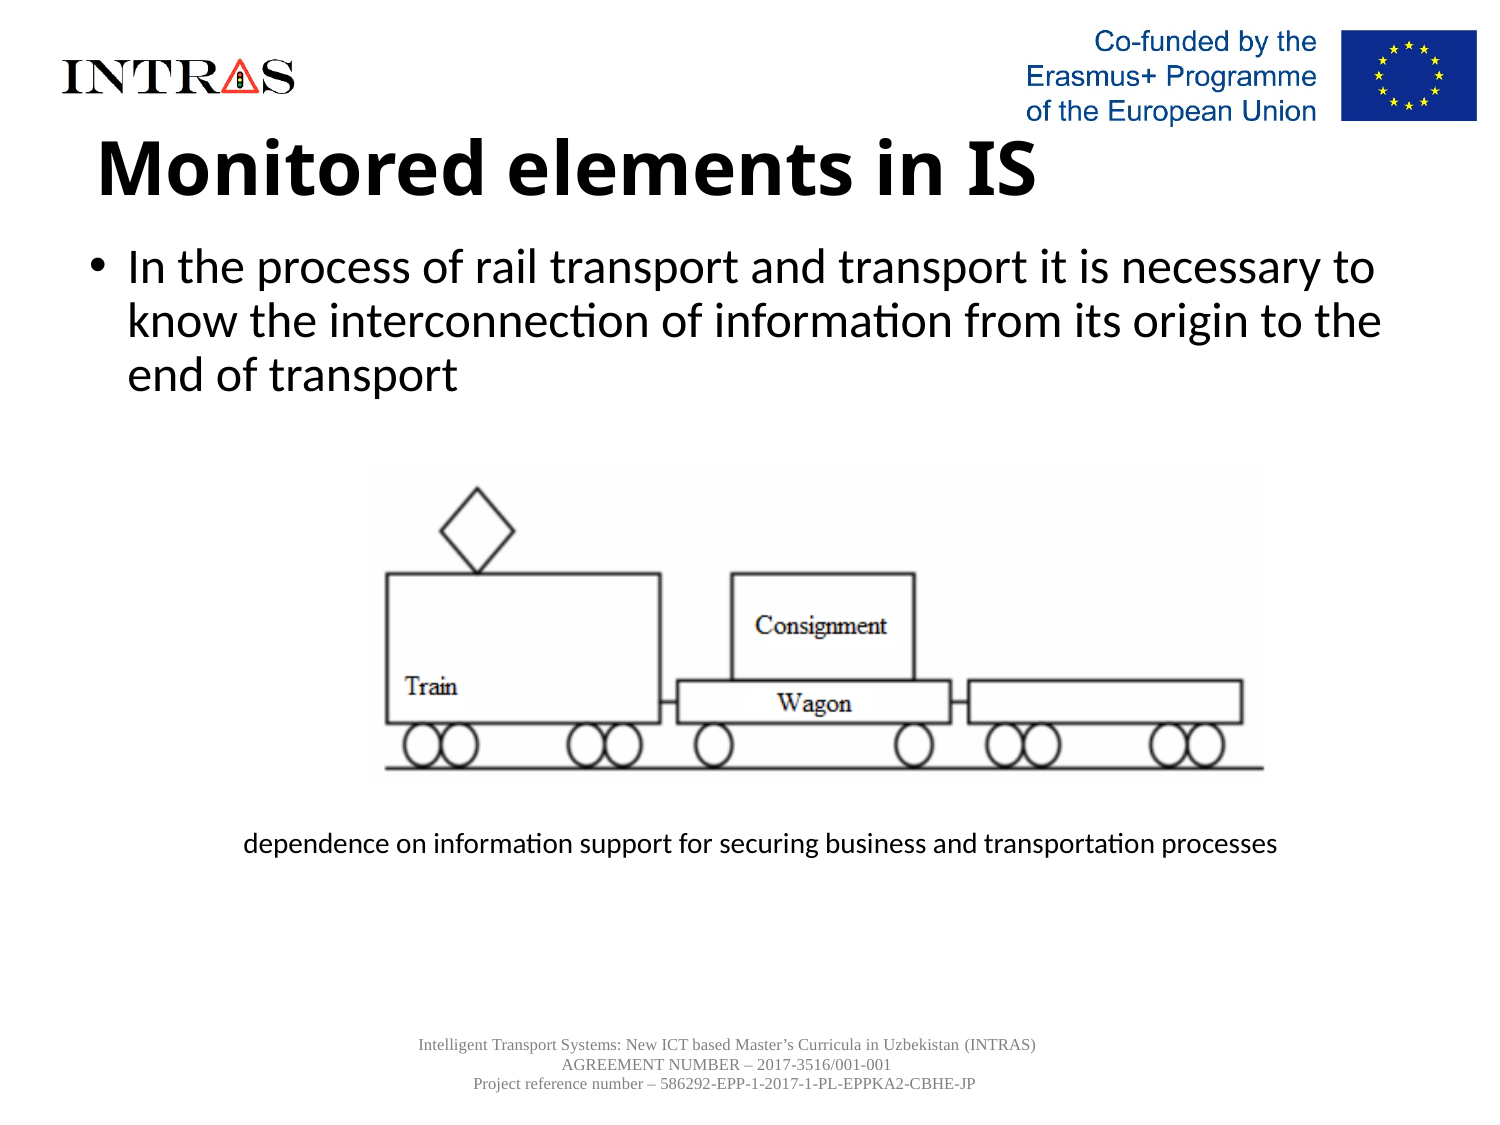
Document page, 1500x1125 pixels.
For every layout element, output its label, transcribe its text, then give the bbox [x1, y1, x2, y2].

text_box Intelligent Transport Systems: New ICT based Master’s Curricula in Uzbekistan (INTRAS) AGREEMENT NUMBER – 2017-3516/001-001 Project reference number – 586292-EPP-1-2017-1-PL-EPPKA2-CBHE-JP [194, 1025, 1260, 1125]
picture [999, 3, 1500, 147]
picture [60, 53, 296, 98]
text_box dependence on information support for securing business and transportation processes [75, 817, 1447, 867]
picture [371, 464, 1278, 817]
title Monitored elements in IS [80, 122, 1374, 232]
list In the process of rail transport and transport it is necessary to know the interconnection of information from its origin to the end of transport [75, 232, 1425, 817]
